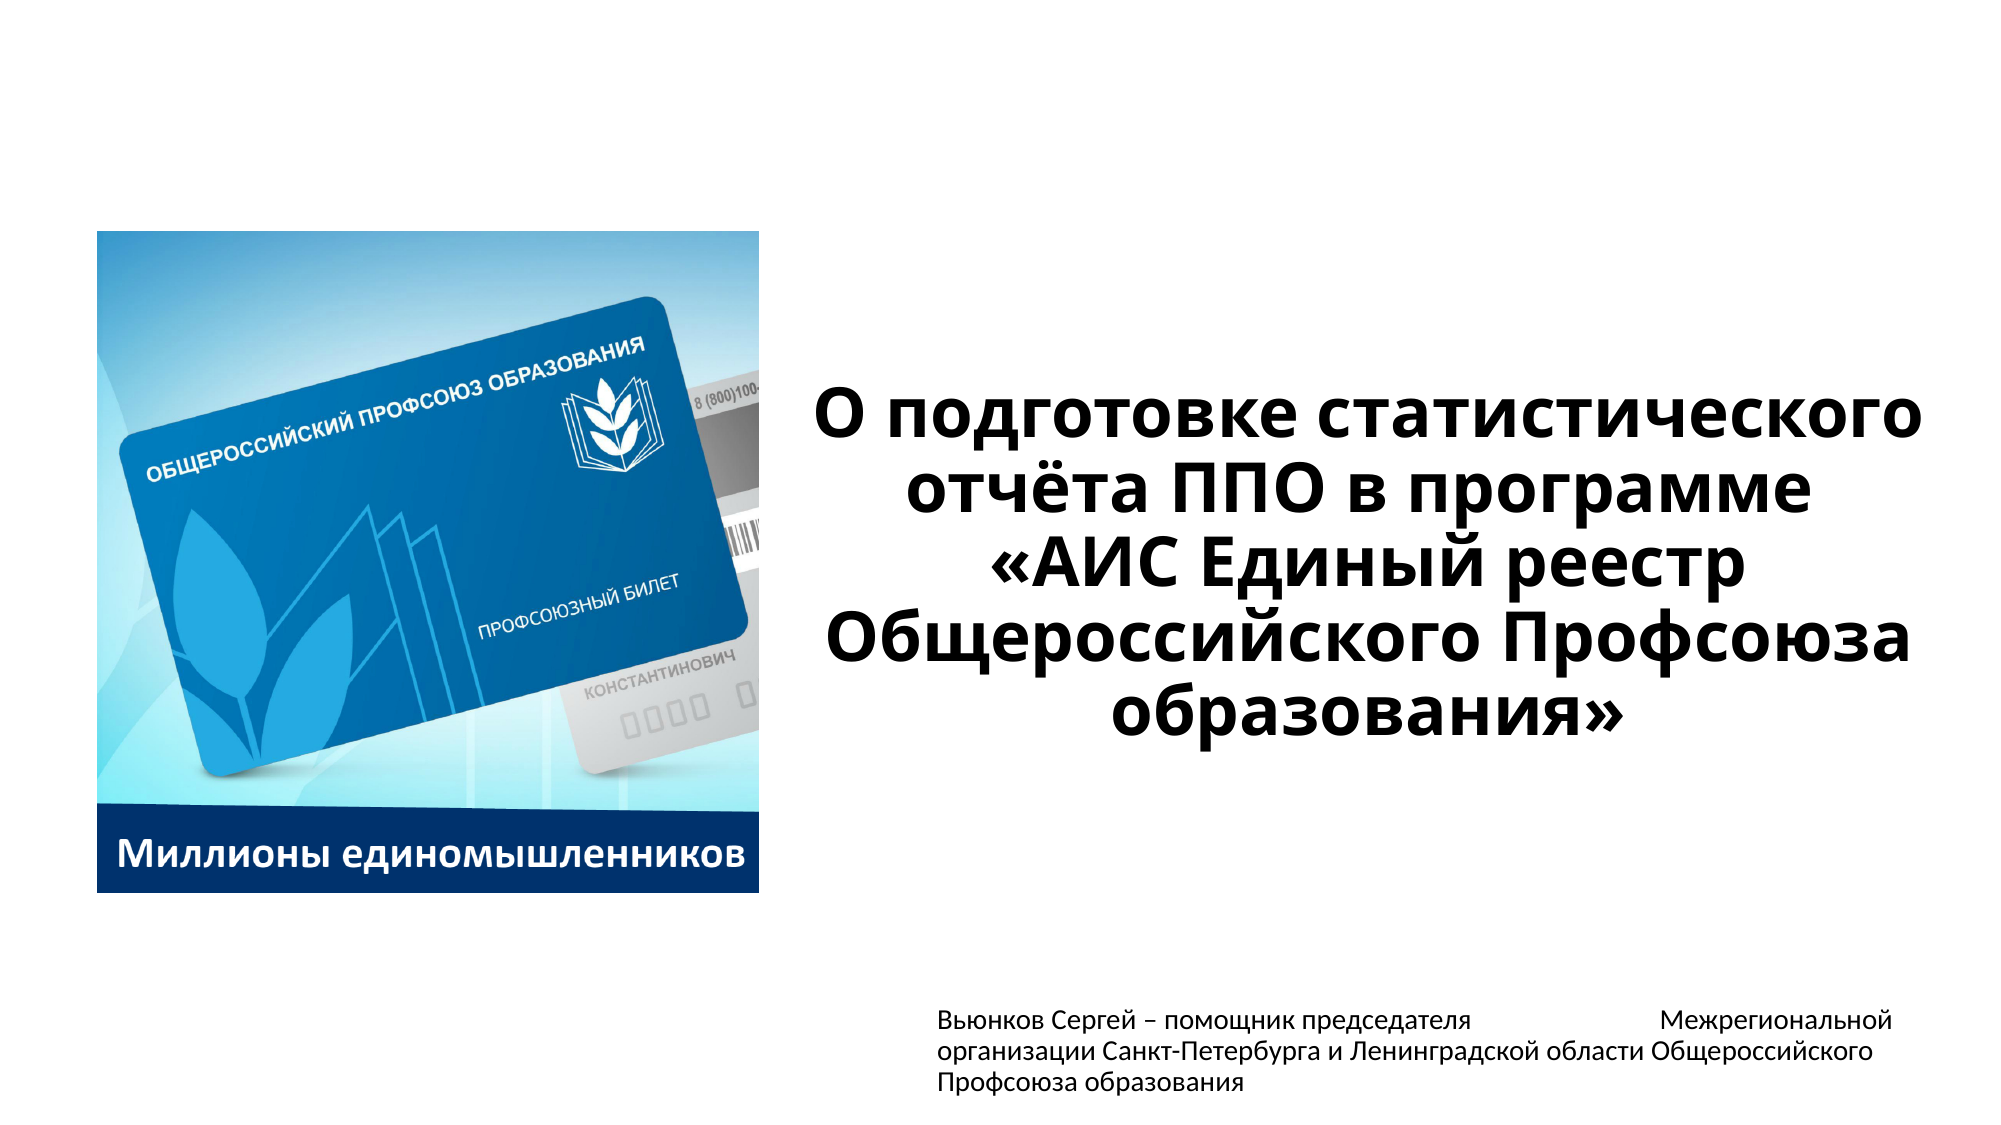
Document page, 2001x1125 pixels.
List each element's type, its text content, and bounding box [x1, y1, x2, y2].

title О подготовке статистического отчёта ППО в программе «АИС Единый реестр Общероссийского Профсоюза образования» [759, 366, 1980, 759]
picture [97, 231, 759, 893]
subtitle Вьюнков Сергей – помощник председателя Межрегиональной организации Санкт-Петербурга и Ленинградской области Общероссийского Профсоюза образования [922, 996, 1980, 1106]
